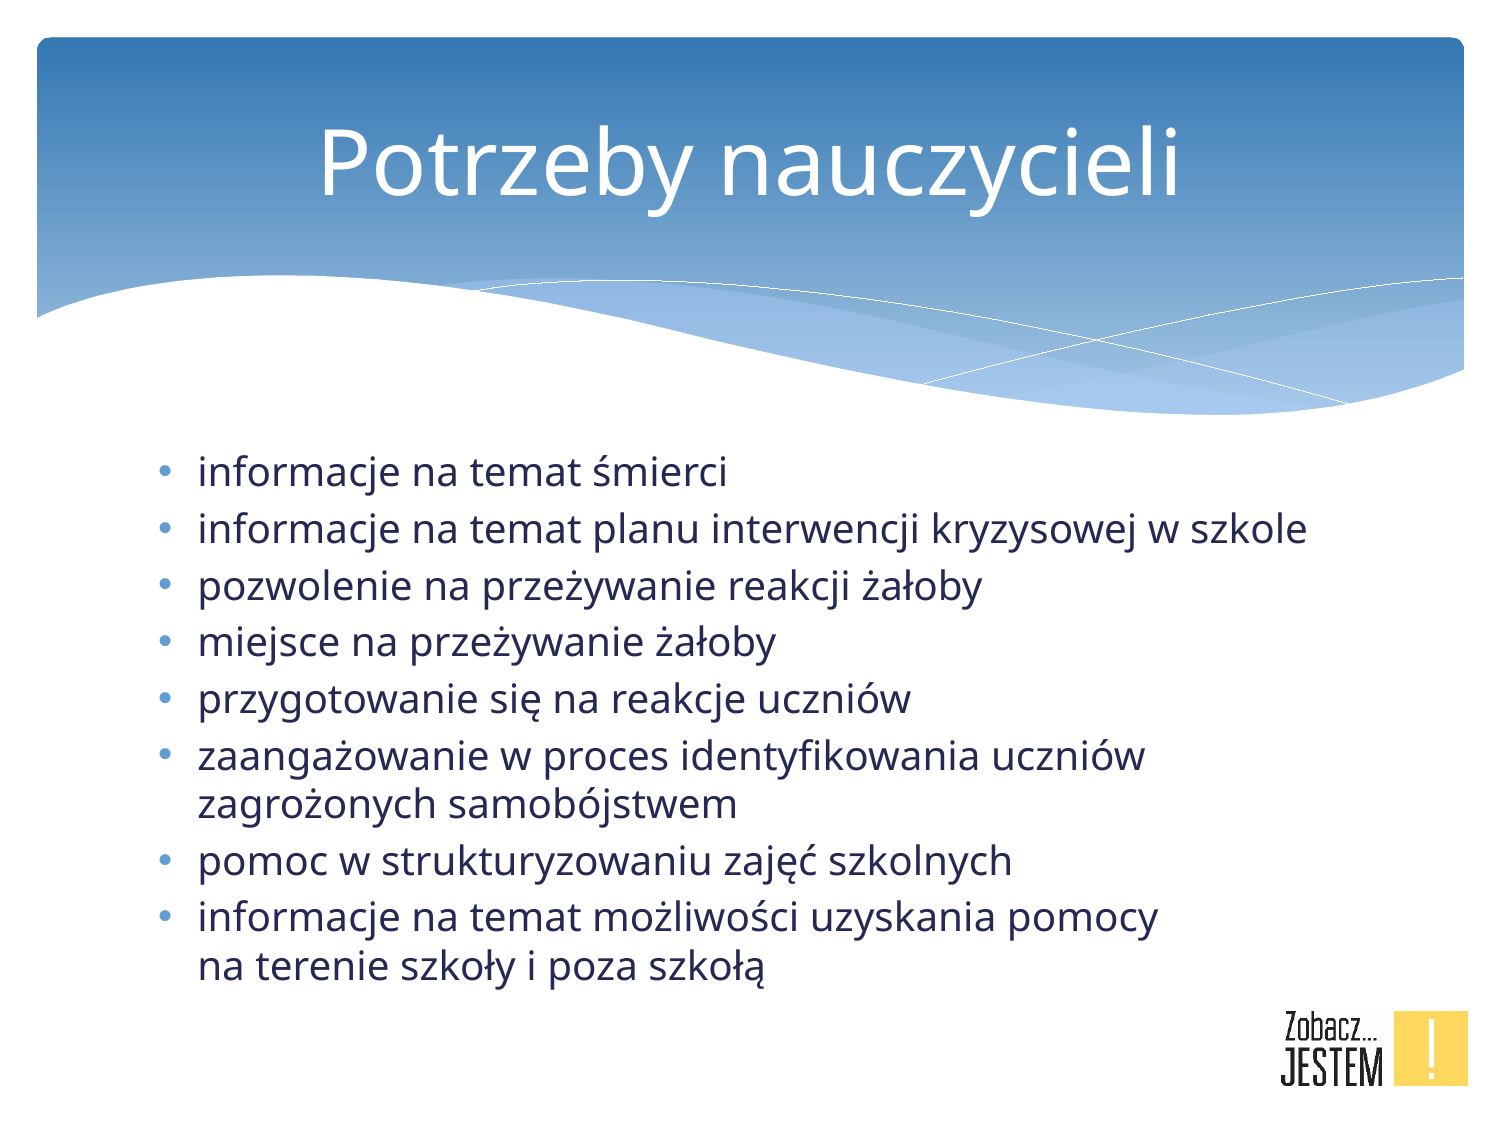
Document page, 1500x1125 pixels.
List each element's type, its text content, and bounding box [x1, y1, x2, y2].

picture [1281, 1011, 1468, 1086]
title Potrzeby nauczycieli [75, 55, 1425, 261]
list informacje na temat śmierci informacje na temat planu interwencji kryzysowej w szkole pozwolenie na przeżywanie reakcji żałoby miejsce na przeżywanie żałoby przygotowanie się na reakcje uczniów zaangażowanie w proces identyfikowania uczniów zagrożonych samobójstwem pomoc w strukturyzowaniu zajęć szkolnych informacje na temat możliwości uzyskania pomocy na terenie szkoły i poza szkołą [143, 438, 1359, 1005]
